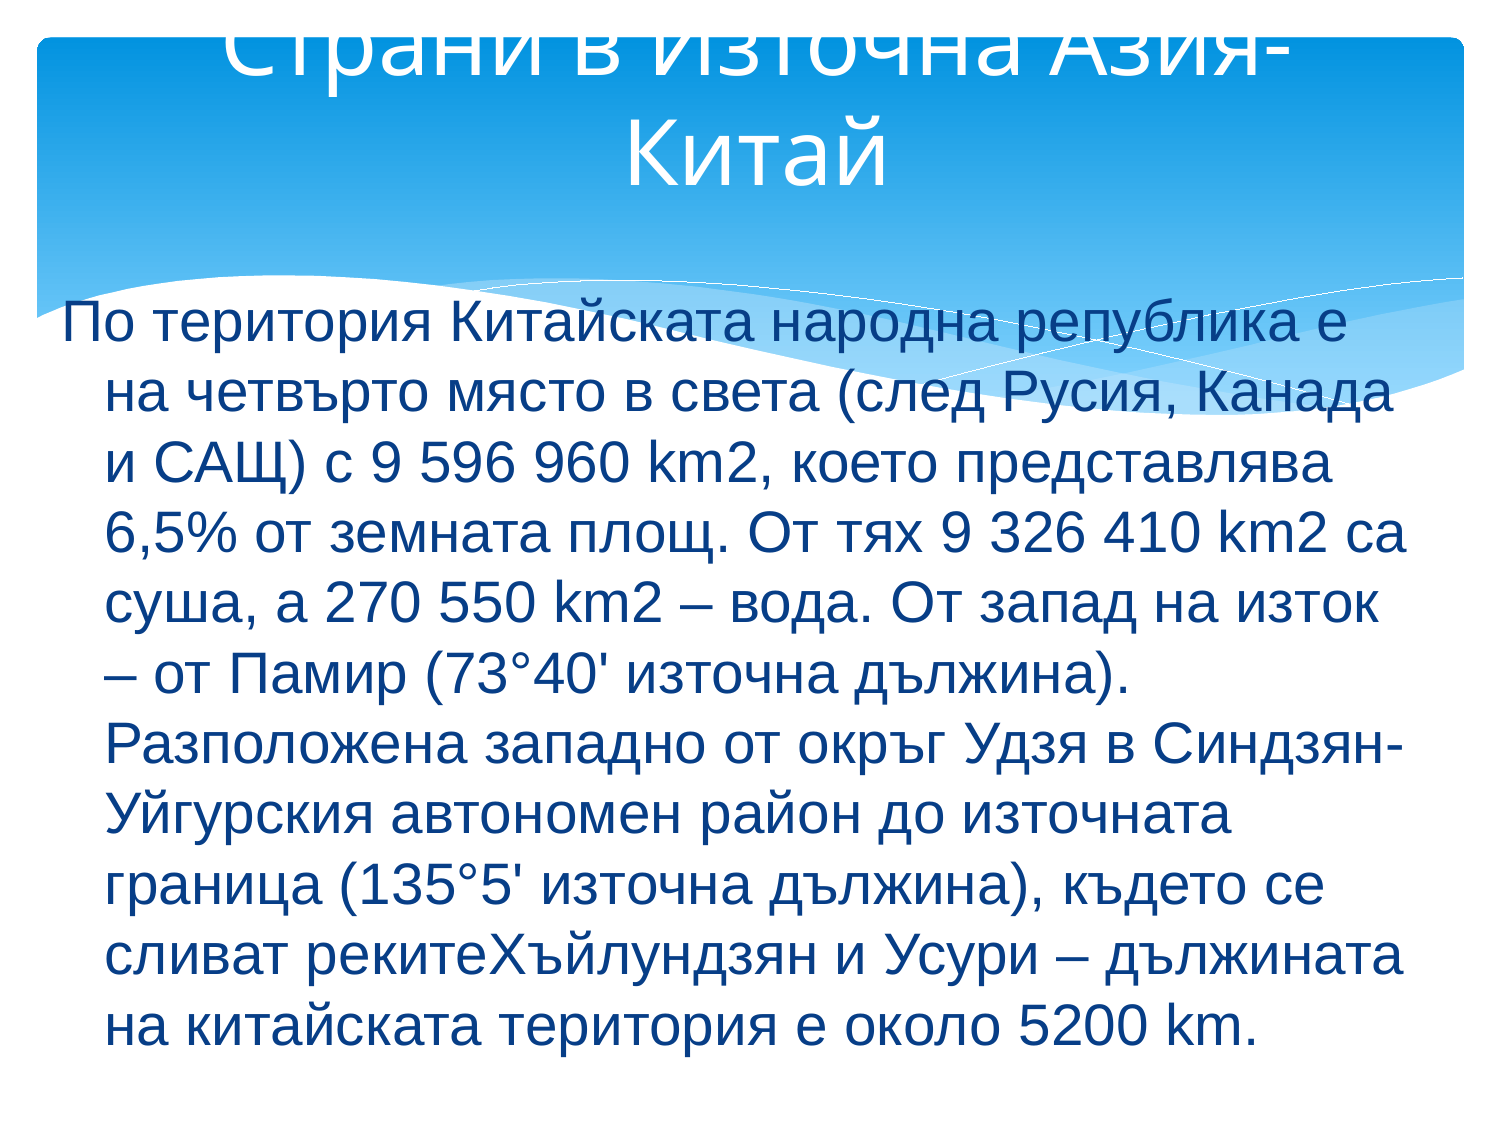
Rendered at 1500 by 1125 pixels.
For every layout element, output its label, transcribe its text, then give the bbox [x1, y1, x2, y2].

list По територия Китайската народна република е на четвърто място в света (след Русия, Канада и САЩ) с 9 596 960 km2, което представлява 6,5% от земната площ. От тях 9 326 410 km2 са суша, а 270 550 km2 – вода. От запад на изток – от Памир (73°40' източна дължина). Разположена западно от окръг Удзя в Синдзян-Уйгурския автономен район до източната граница (135°5' източна дължина), където се сливат рекитеХъйлундзян и Усури – дължината на китайската територия е около 5200 km. [46, 275, 1425, 1125]
title Страни в Източна Азия-Китай [82, 0, 1432, 188]
